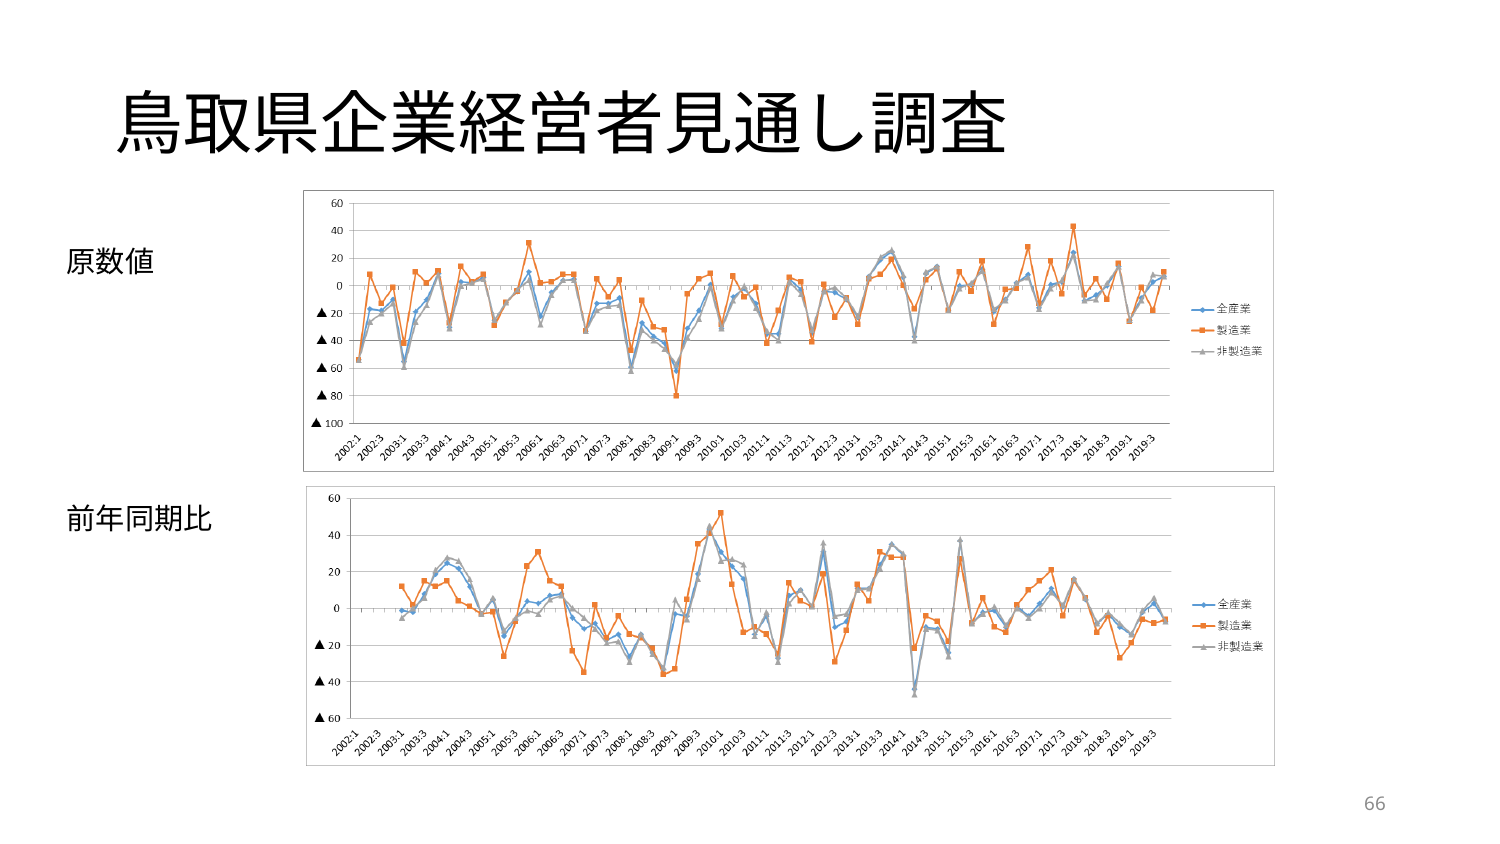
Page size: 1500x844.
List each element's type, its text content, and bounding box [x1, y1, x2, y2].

text_box 原数値 [51, 235, 254, 286]
text_box 前年同期比 [51, 493, 249, 543]
slide_number 66 [1059, 782, 1397, 827]
picture [303, 190, 1275, 766]
title 鳥取県企業経営者見通し調査 [103, 44, 1397, 208]
